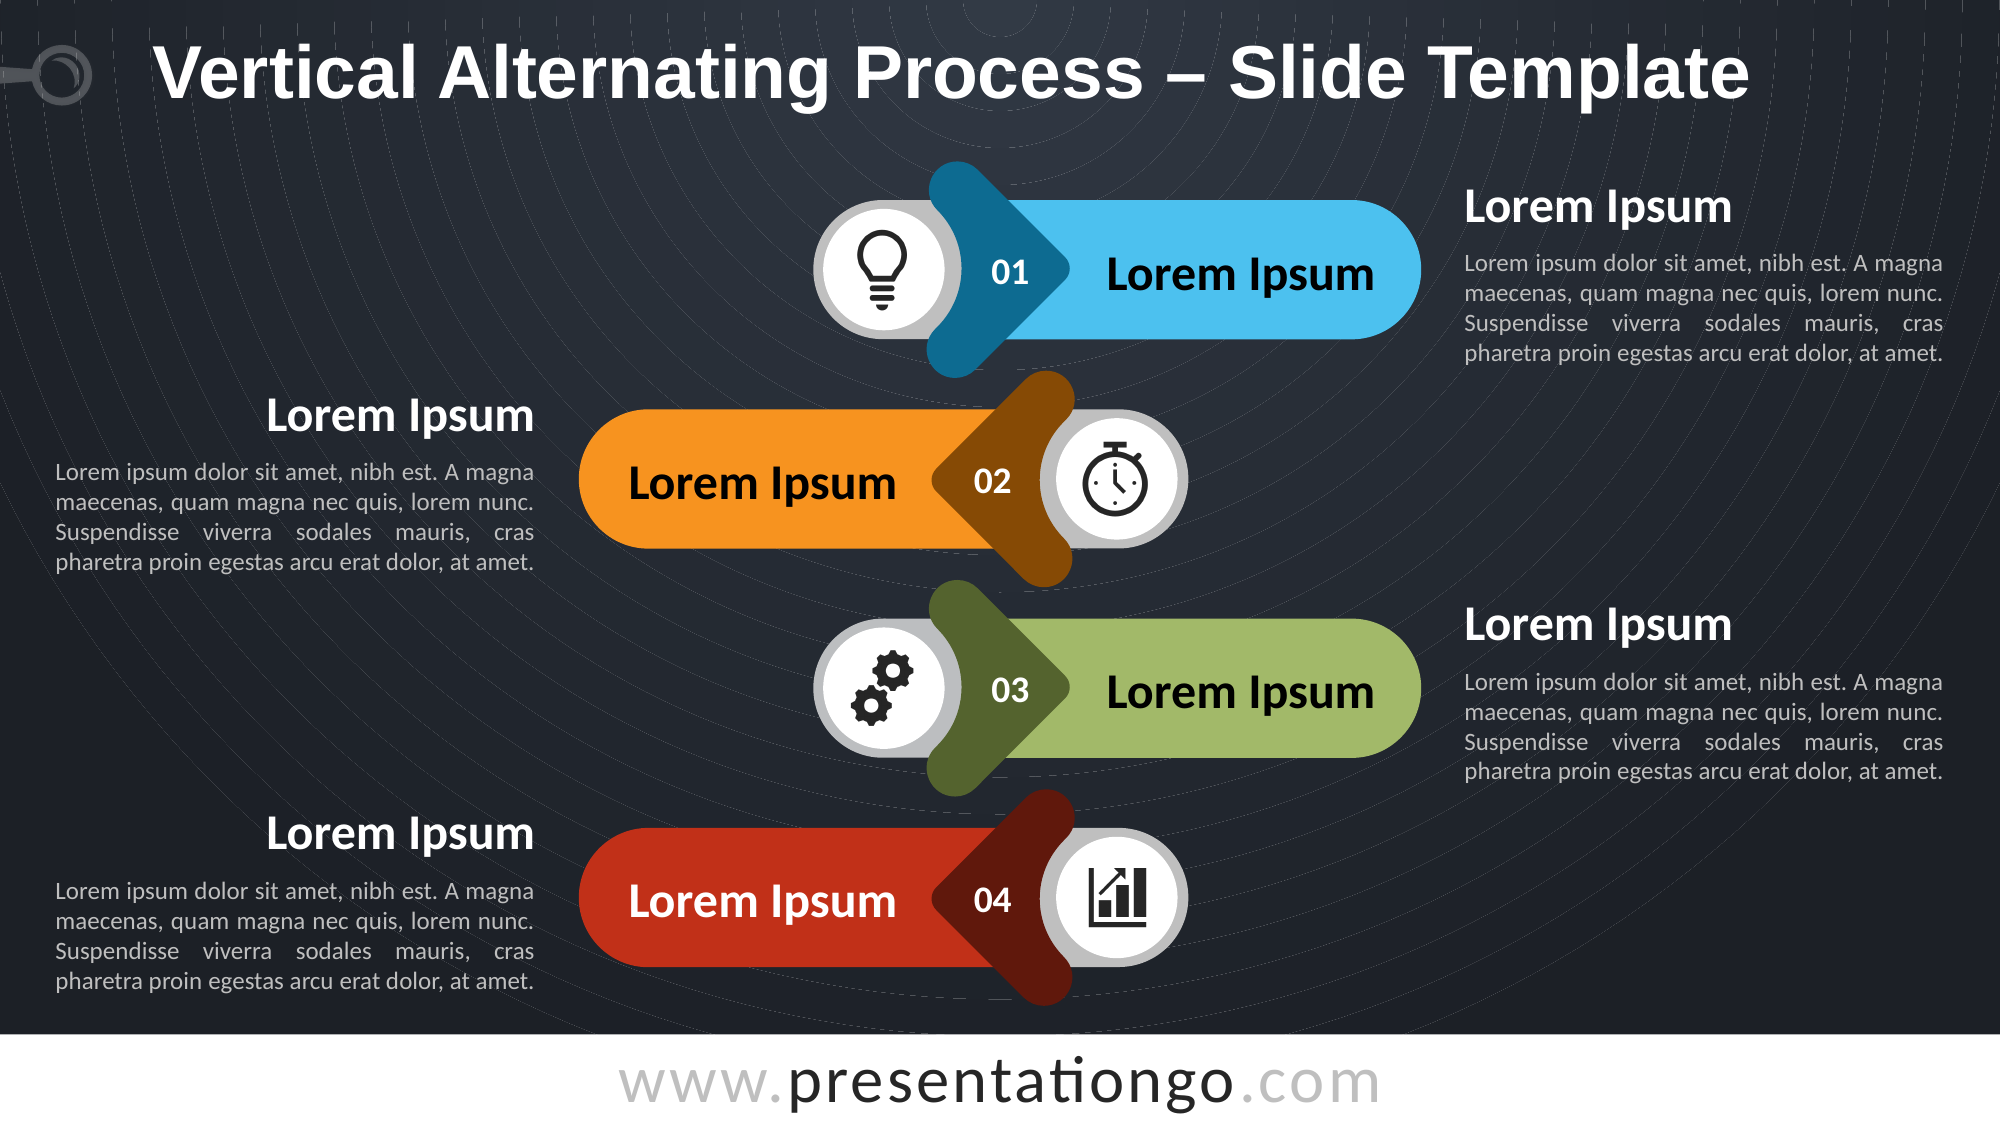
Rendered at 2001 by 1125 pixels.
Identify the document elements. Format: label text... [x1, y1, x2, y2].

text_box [813, 161, 1422, 378]
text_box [1464, 163, 1945, 376]
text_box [1464, 582, 1945, 794]
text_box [55, 791, 536, 1004]
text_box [813, 579, 1422, 797]
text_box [578, 370, 1189, 588]
title Vertical Alternating Process – Slide Template [137, 26, 1863, 148]
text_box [578, 789, 1189, 1006]
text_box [55, 373, 536, 585]
